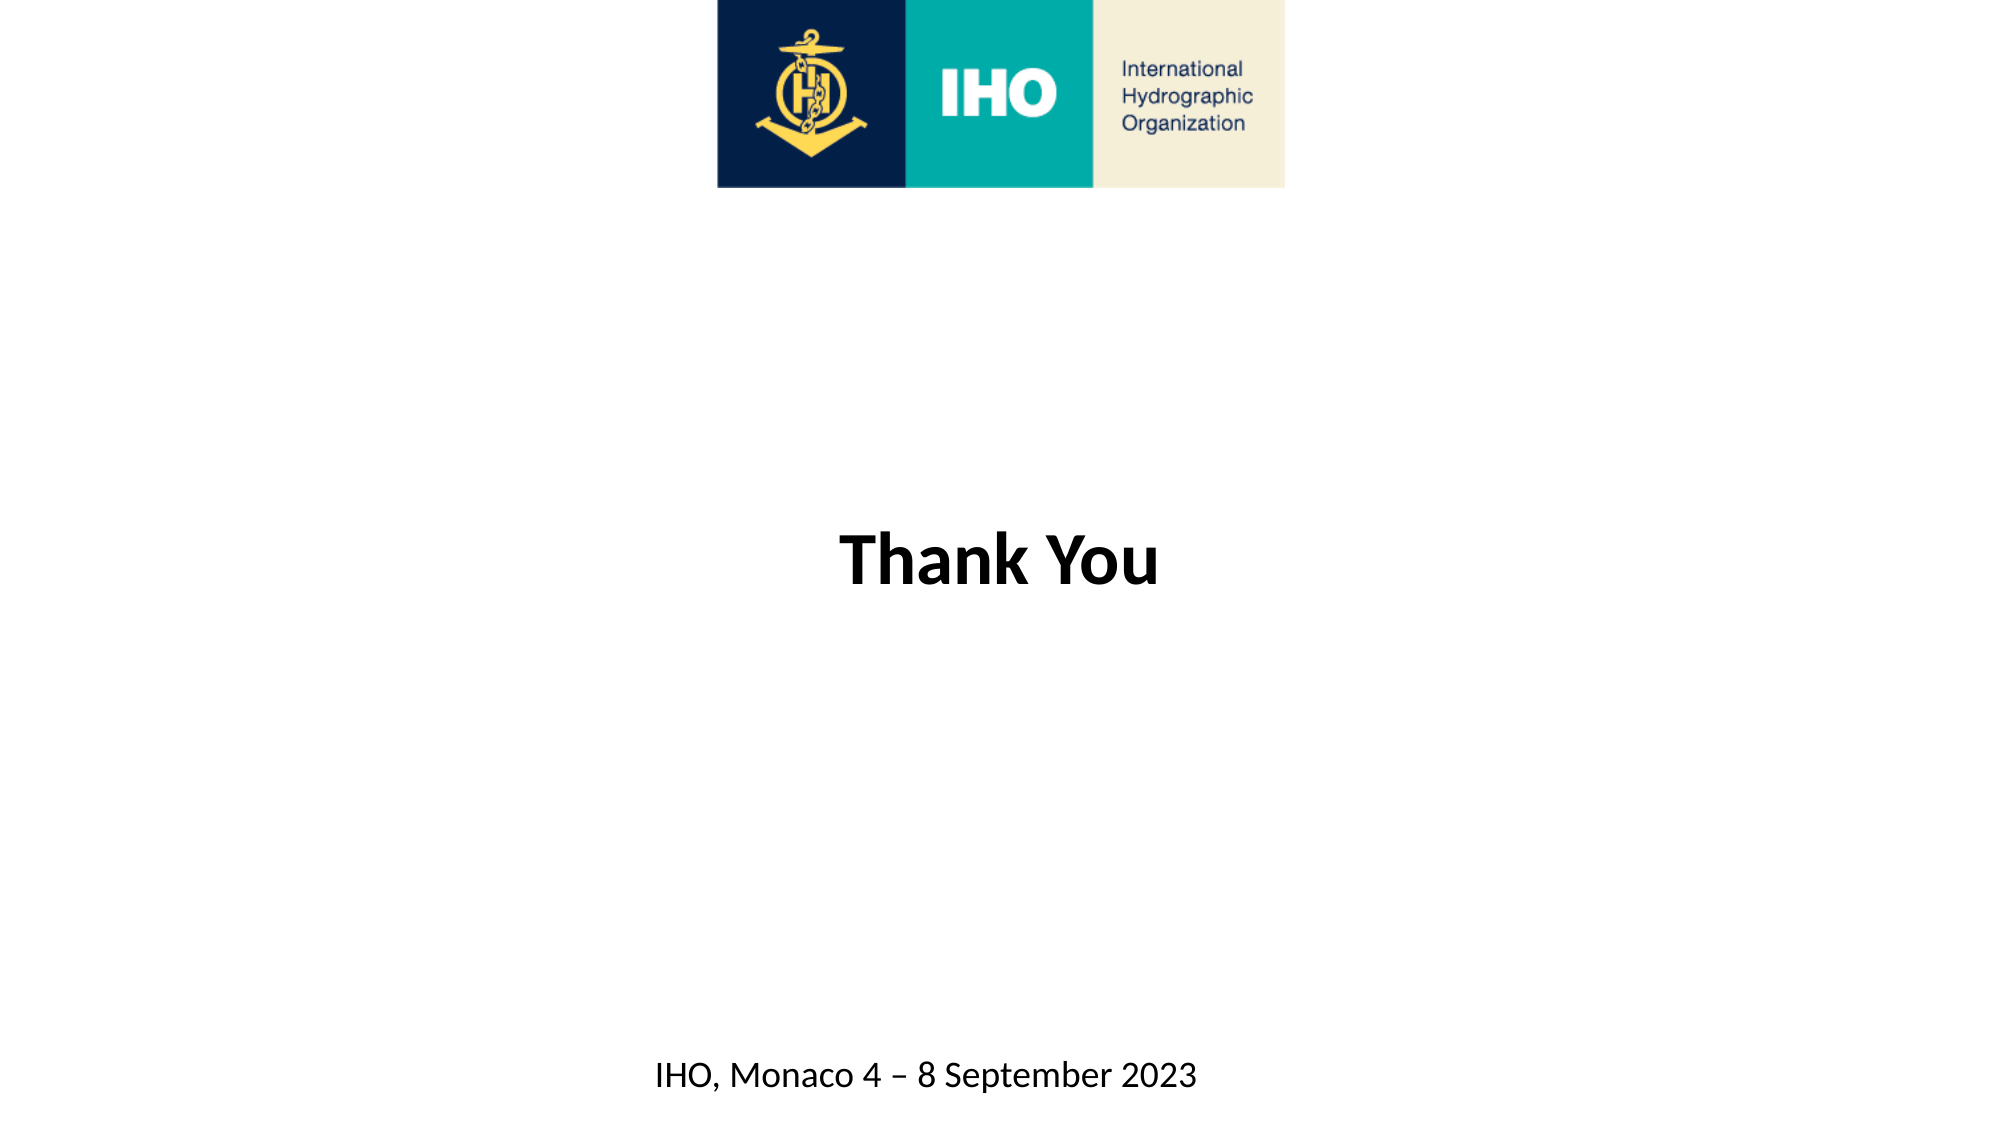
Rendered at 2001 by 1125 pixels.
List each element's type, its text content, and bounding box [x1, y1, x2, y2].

text_box IHO, Monaco 4 – 8 September 2023 [422, 1042, 1430, 1125]
text_box Thank You [0, 502, 2000, 607]
picture [717, 0, 1285, 188]
